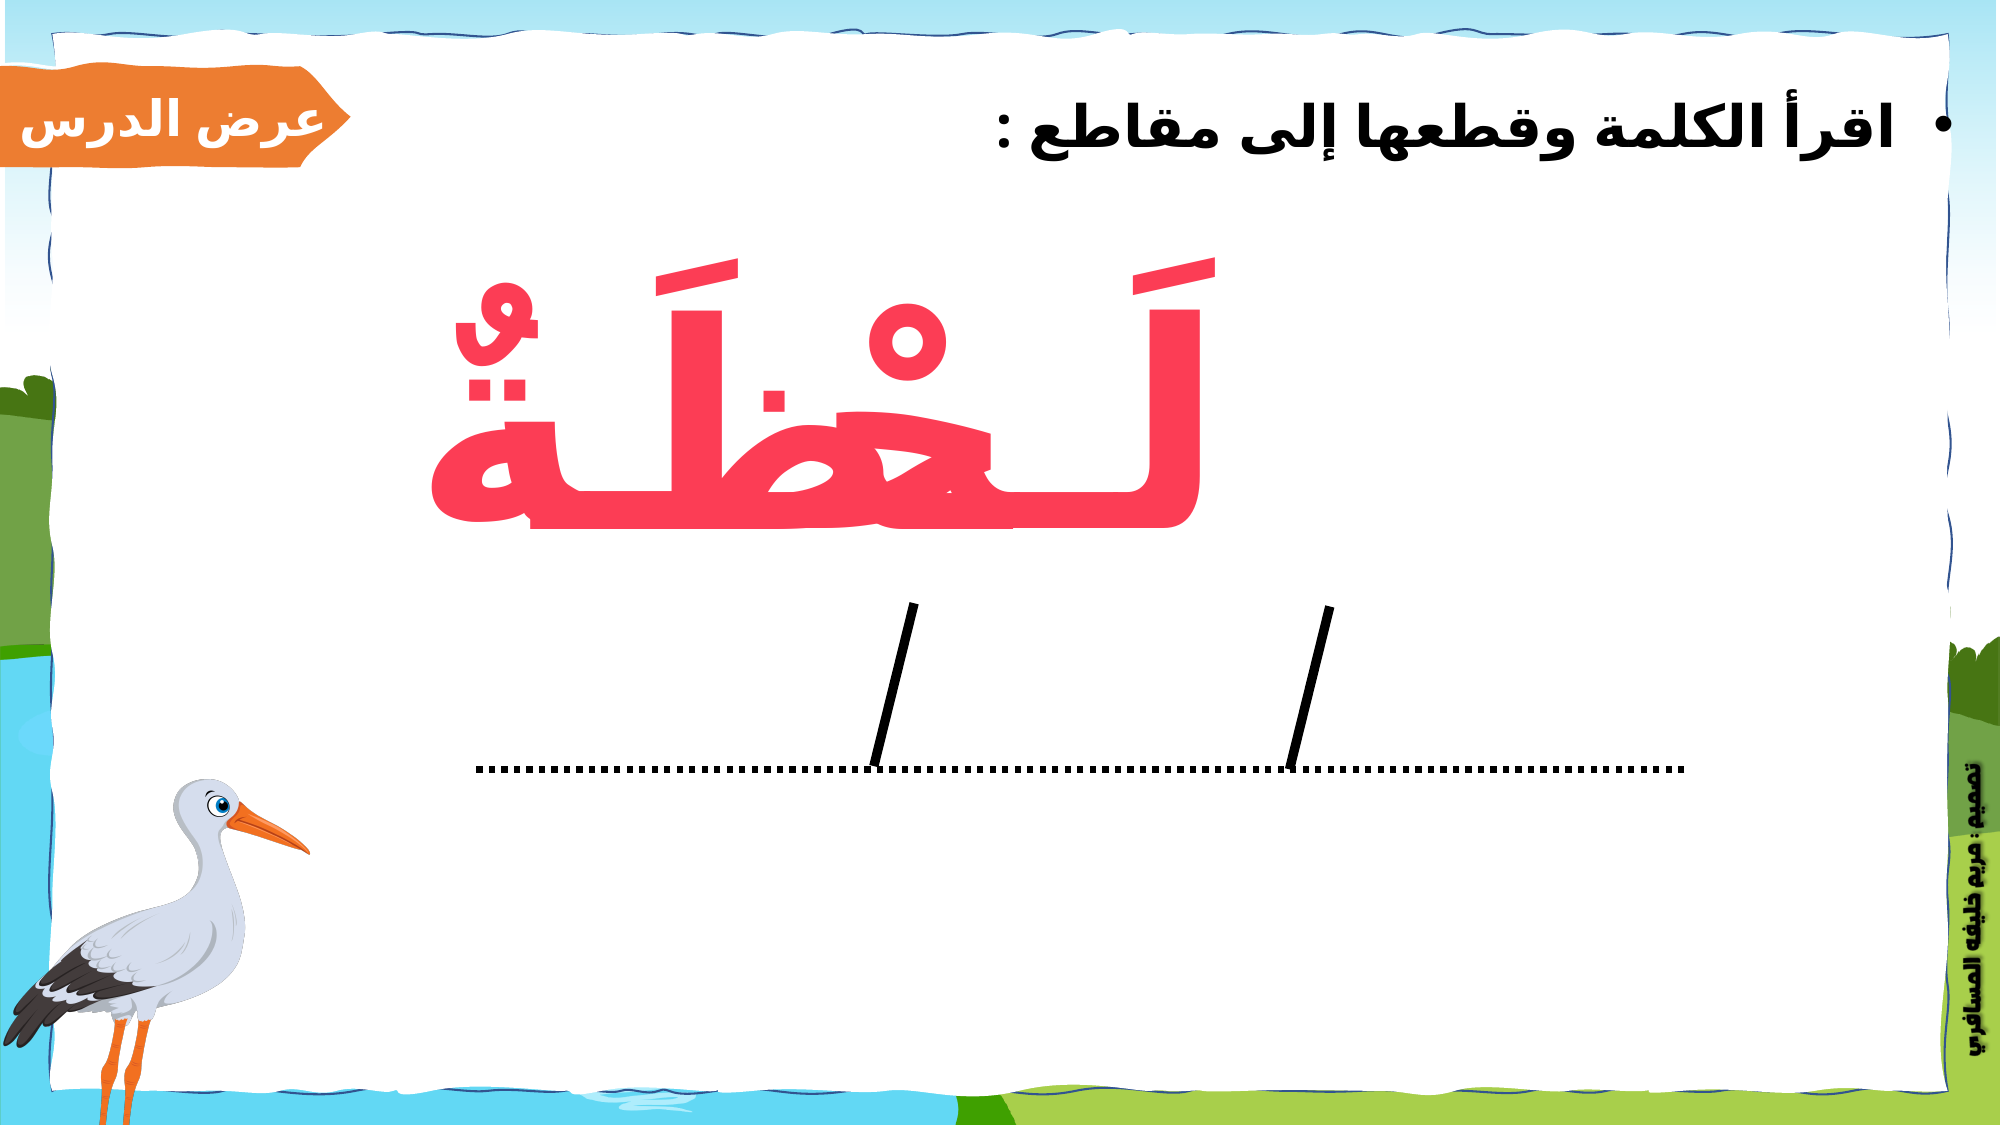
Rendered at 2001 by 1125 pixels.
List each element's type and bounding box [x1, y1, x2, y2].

text_box [1289, 606, 1330, 770]
text_box [873, 603, 915, 767]
picture [0, 0, 2000, 1125]
